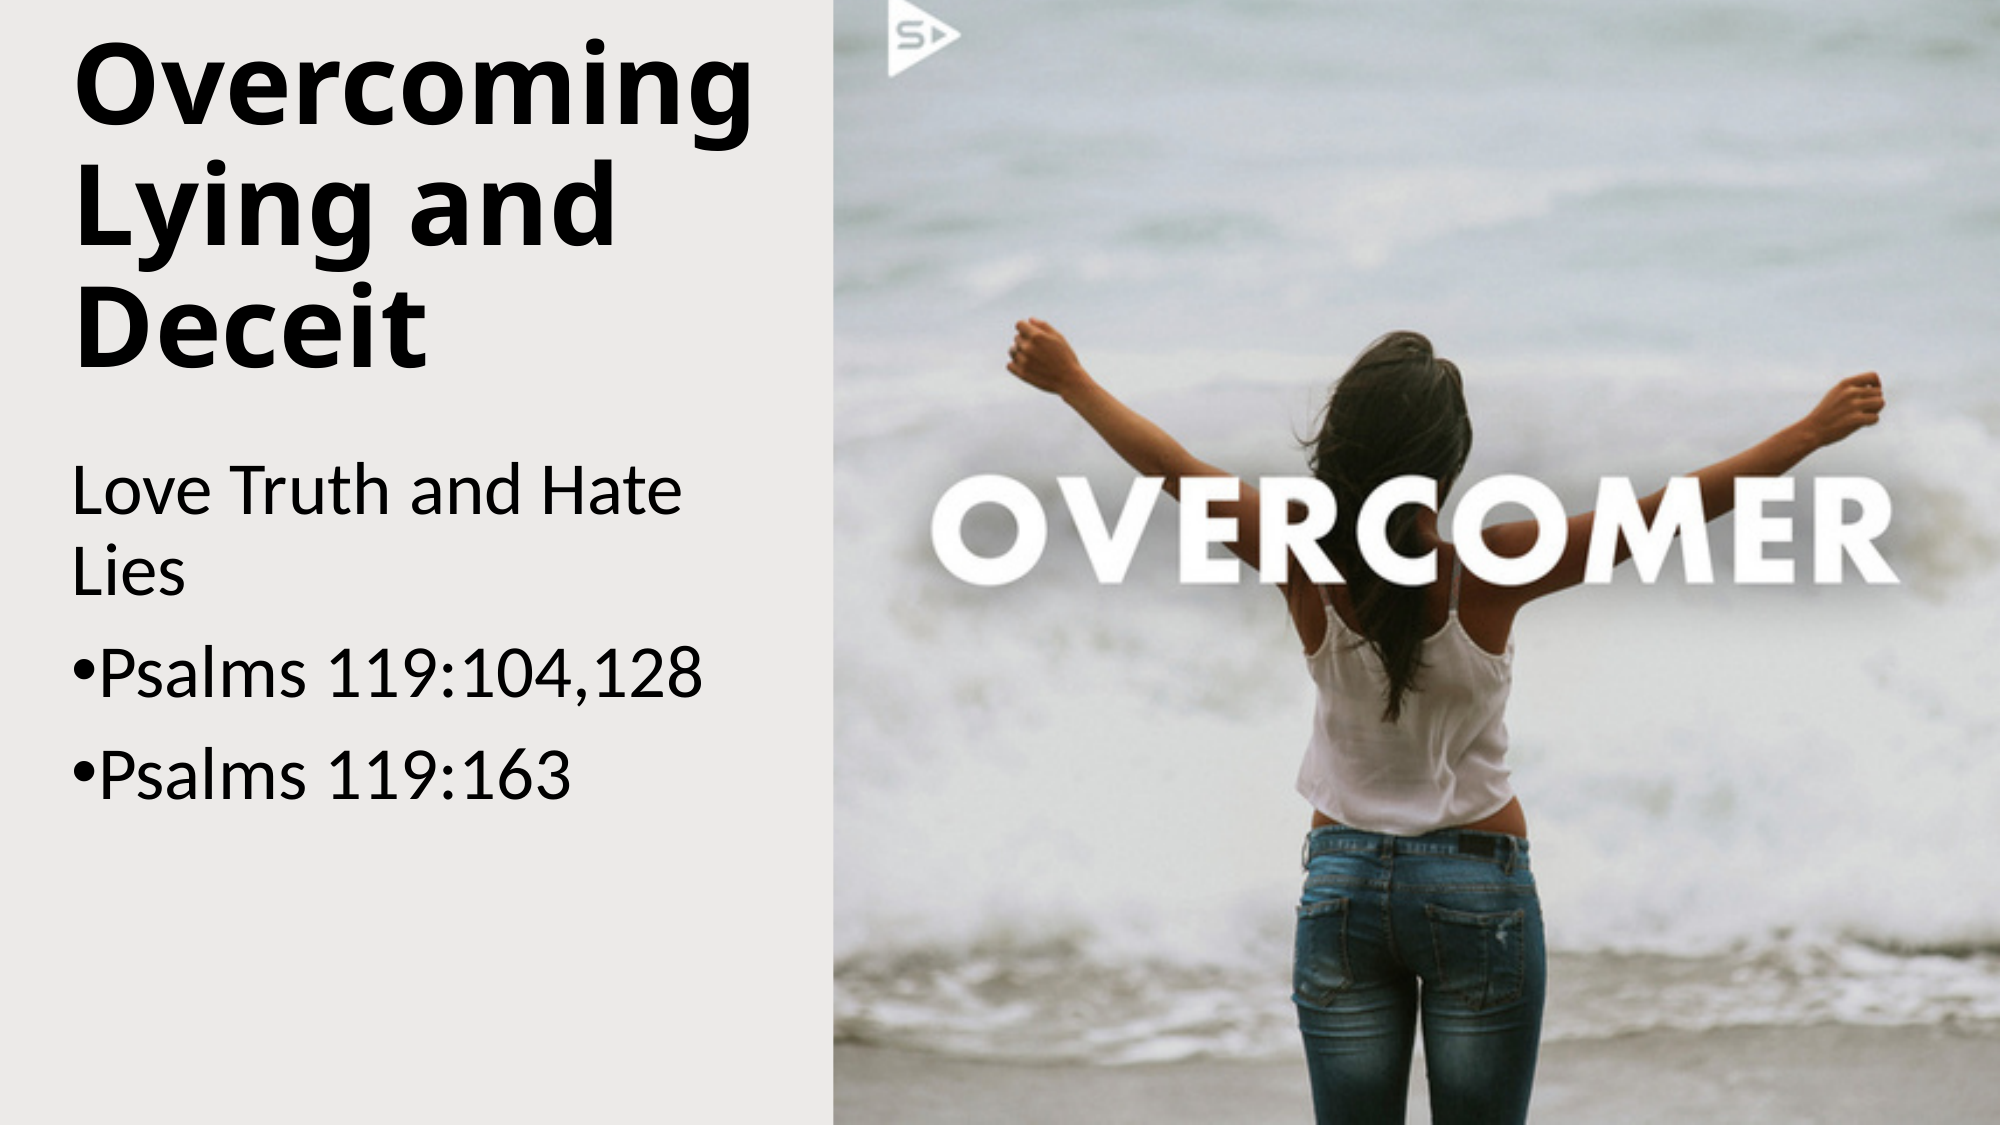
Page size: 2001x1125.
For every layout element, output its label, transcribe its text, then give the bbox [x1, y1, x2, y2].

list Love Truth and Hate Lies Psalms 119:104,128 Psalms 119:163 [56, 442, 812, 854]
title Overcoming Lying and Deceit [56, 99, 833, 319]
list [833, 0, 2000, 1125]
text_box [0, 0, 833, 1125]
